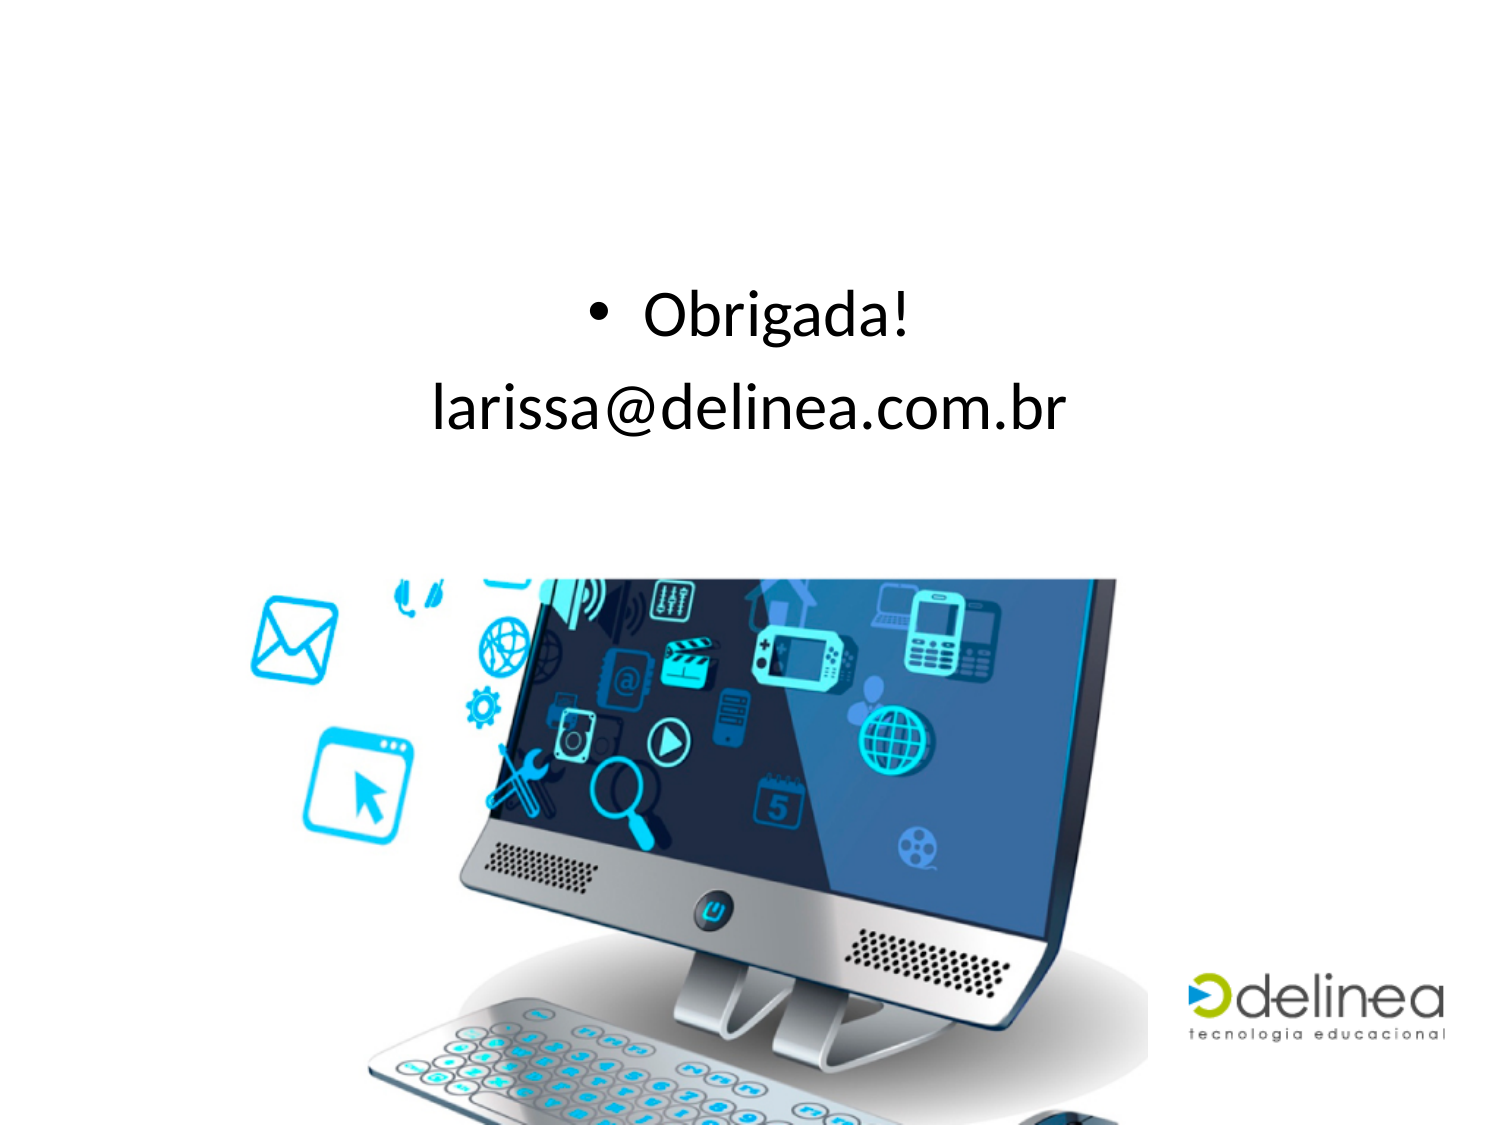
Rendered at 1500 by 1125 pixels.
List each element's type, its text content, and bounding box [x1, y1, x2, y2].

list Obrigada! larissa@delinea.com.br [75, 262, 1425, 1005]
picture [0, 0, 1500, 1125]
